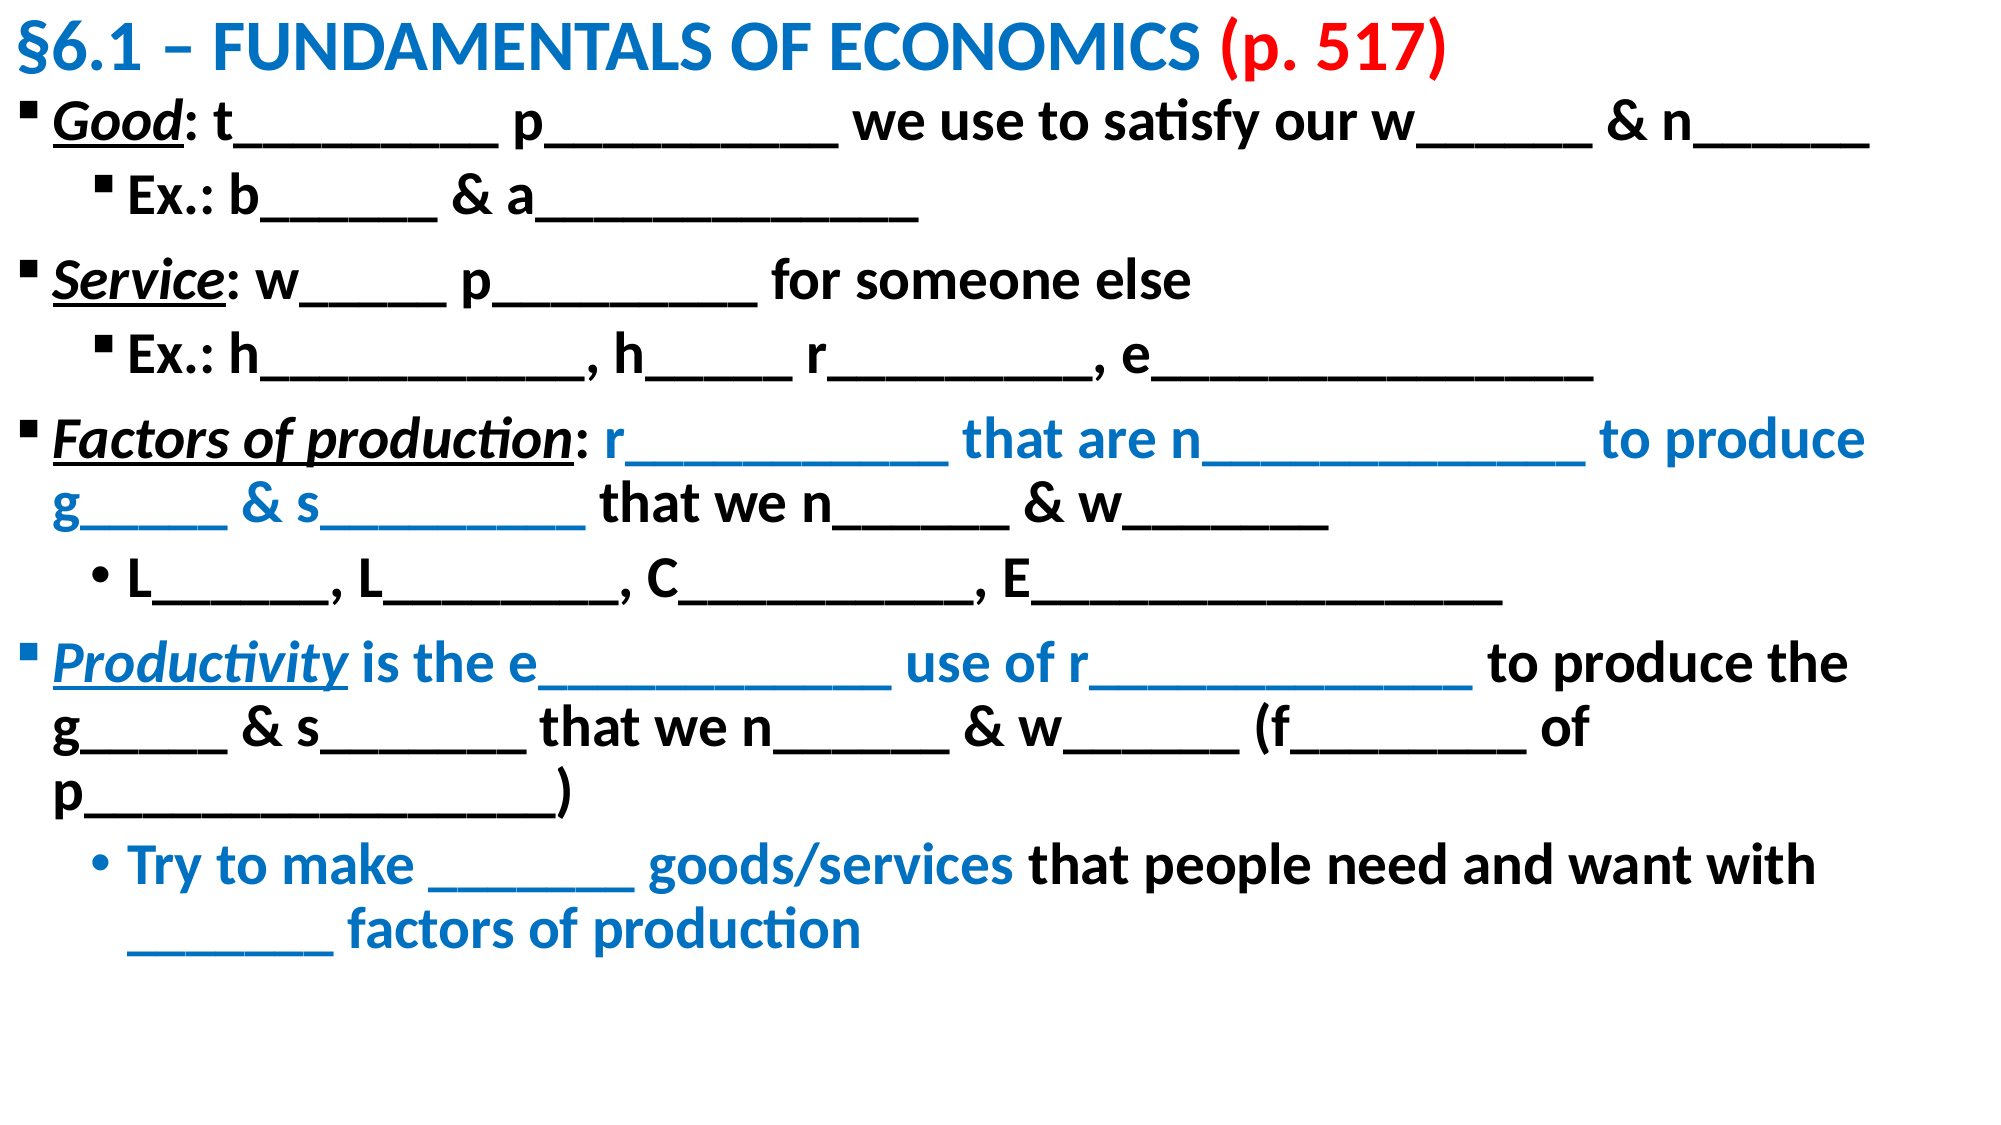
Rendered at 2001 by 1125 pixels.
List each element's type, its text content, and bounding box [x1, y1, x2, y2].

list Good: t_________ p__________ we use to satisfy our w______ & n______ Ex.: b______ & a_____________ Service: w_____ p_________ for someone else Ex.: h___________, h_____ r_________, e_______________ Factors of production: r___________ that are n_____________ to produce g_____ & s_________ that we n______ & w_______ L______, L________, C__________, E________________ Productivity is the e____________ use of r_____________ to produce the g_____ & s_______ that we n______ & w______ (f________ of p________________) Try to make _______ goods/services that people need and want with _______ factors of production [0, 81, 2000, 1125]
title §6.1 – FUNDAMENTALS OF ECONOMICS (p. 517) [0, 0, 2000, 81]
